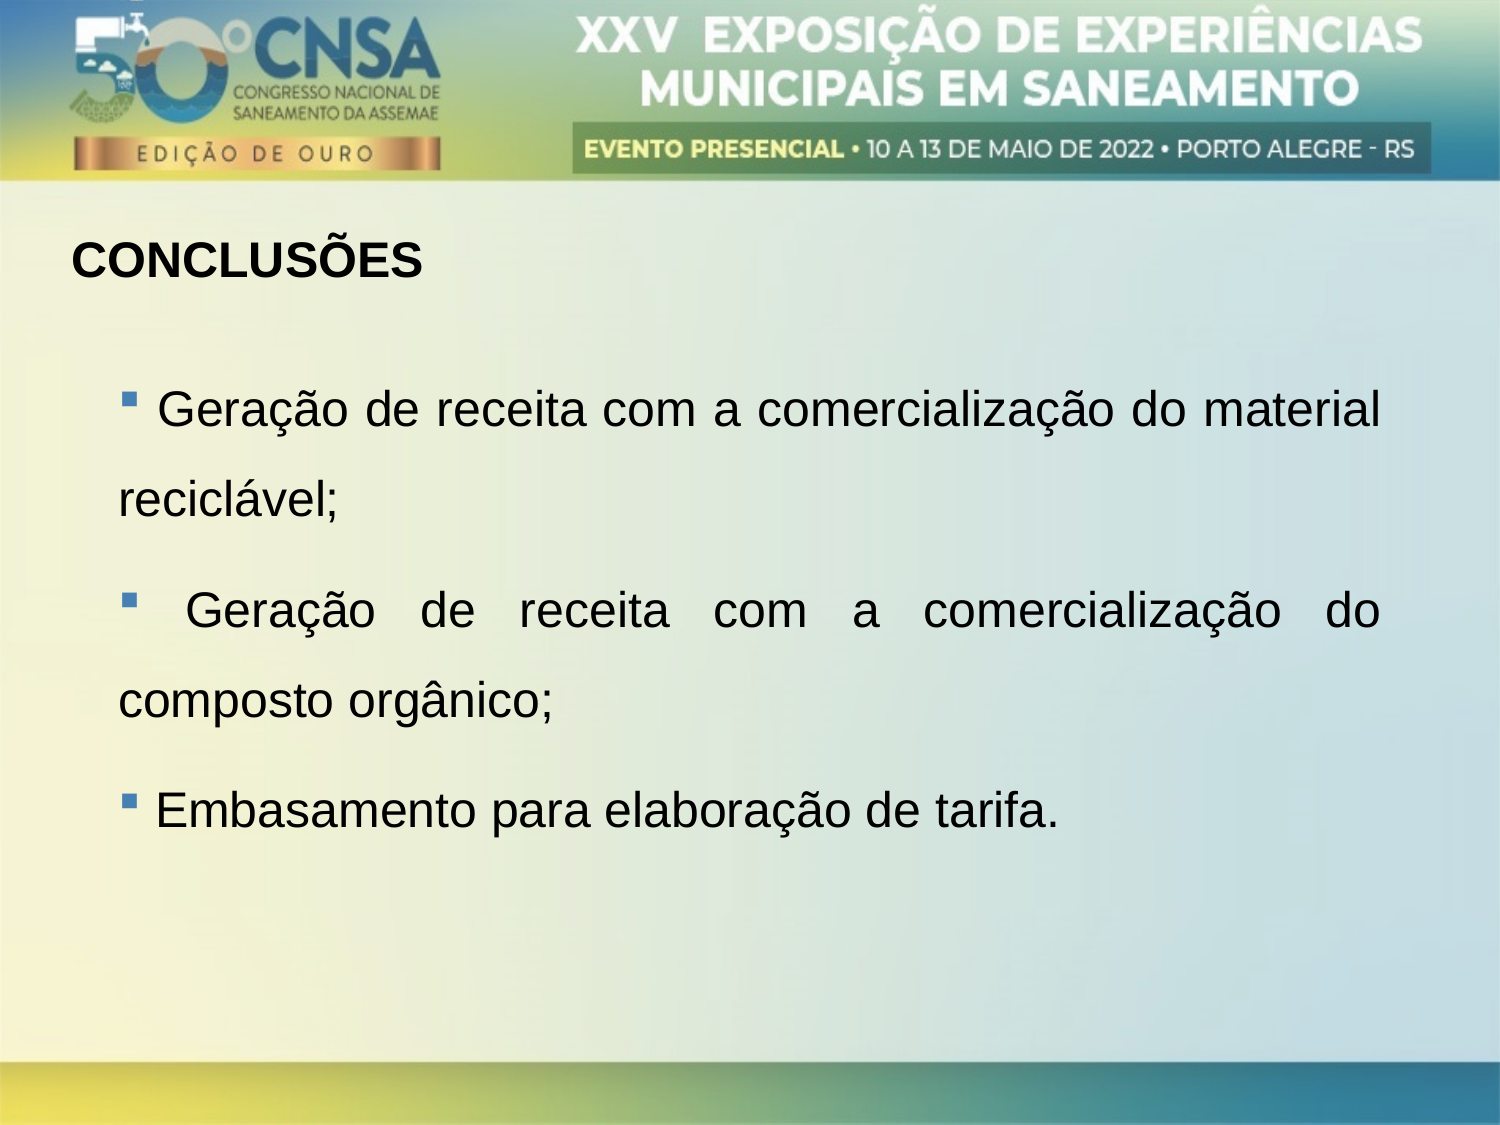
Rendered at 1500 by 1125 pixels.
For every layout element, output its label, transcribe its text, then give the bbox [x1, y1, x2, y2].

subtitle CONCLUSÕES [56, 226, 1333, 1006]
text_box Geração de receita com a comercialização do material reciclável; Geração de receita com a comercialização do composto orgânico; Embasamento para elaboração de tarifa. [103, 338, 1397, 1053]
